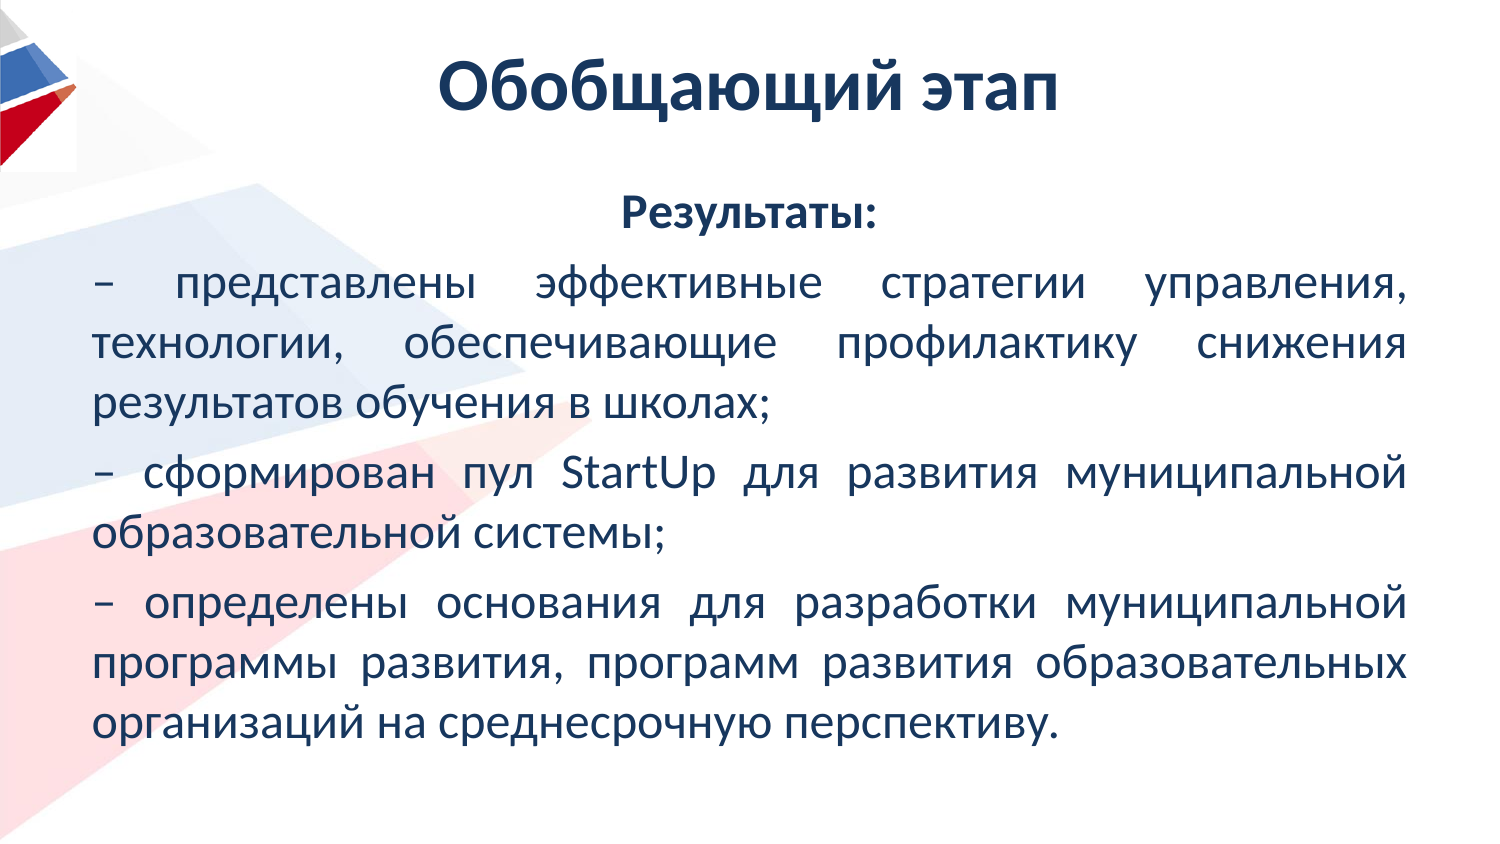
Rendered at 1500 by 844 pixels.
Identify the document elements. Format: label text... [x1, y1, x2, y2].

picture [0, 0, 1500, 844]
list Результаты: – представлены эффективные стратегии уп­равления, технологии, обеспечивающие профилактику снижения результатов обучения в школах; – сформирован пул StartUp для развития муниципальной образовательной системы; – определены основания для разработки муниципальной программы развития, программ развития образовательных организаций на среднесрочную перспективу. [76, 171, 1424, 754]
title Обобщающий этап [81, 33, 1425, 127]
